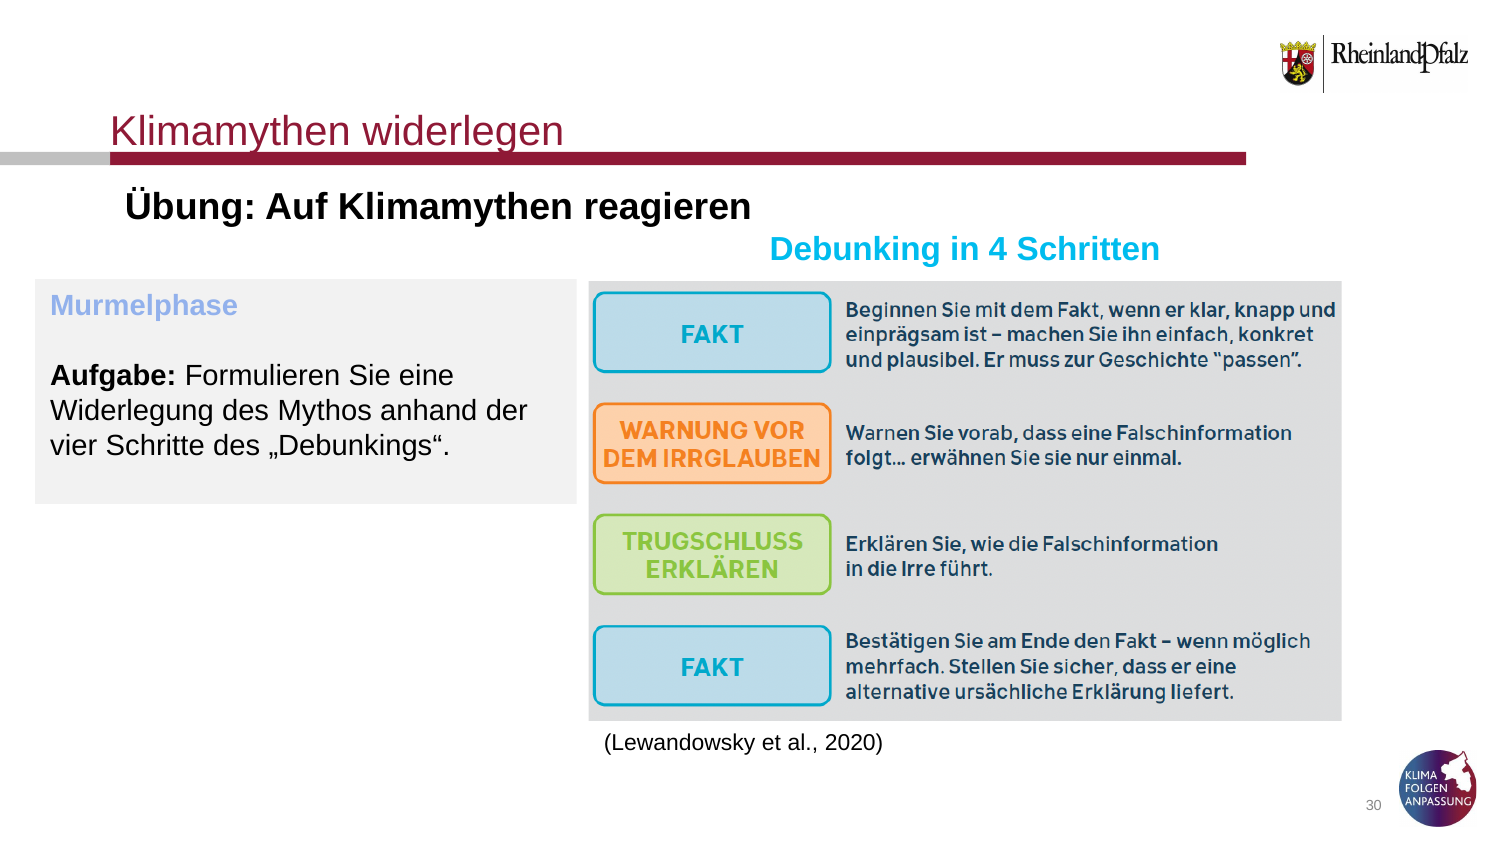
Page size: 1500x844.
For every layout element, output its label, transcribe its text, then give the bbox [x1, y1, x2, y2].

title Klimamythen widerlegen [109, 35, 1068, 154]
text_box Übung: Auf Klimamythen reagieren [109, 179, 1221, 258]
slide_number ‹#› [1059, 782, 1397, 828]
picture [1399, 750, 1477, 827]
picture [1280, 35, 1468, 93]
text_box Murmelphase Aufgabe: Formulieren Sie eine Widerlegung des Mythos anhand der vier Schritte des „Debunkings“. [35, 279, 577, 504]
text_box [588, 224, 1342, 764]
